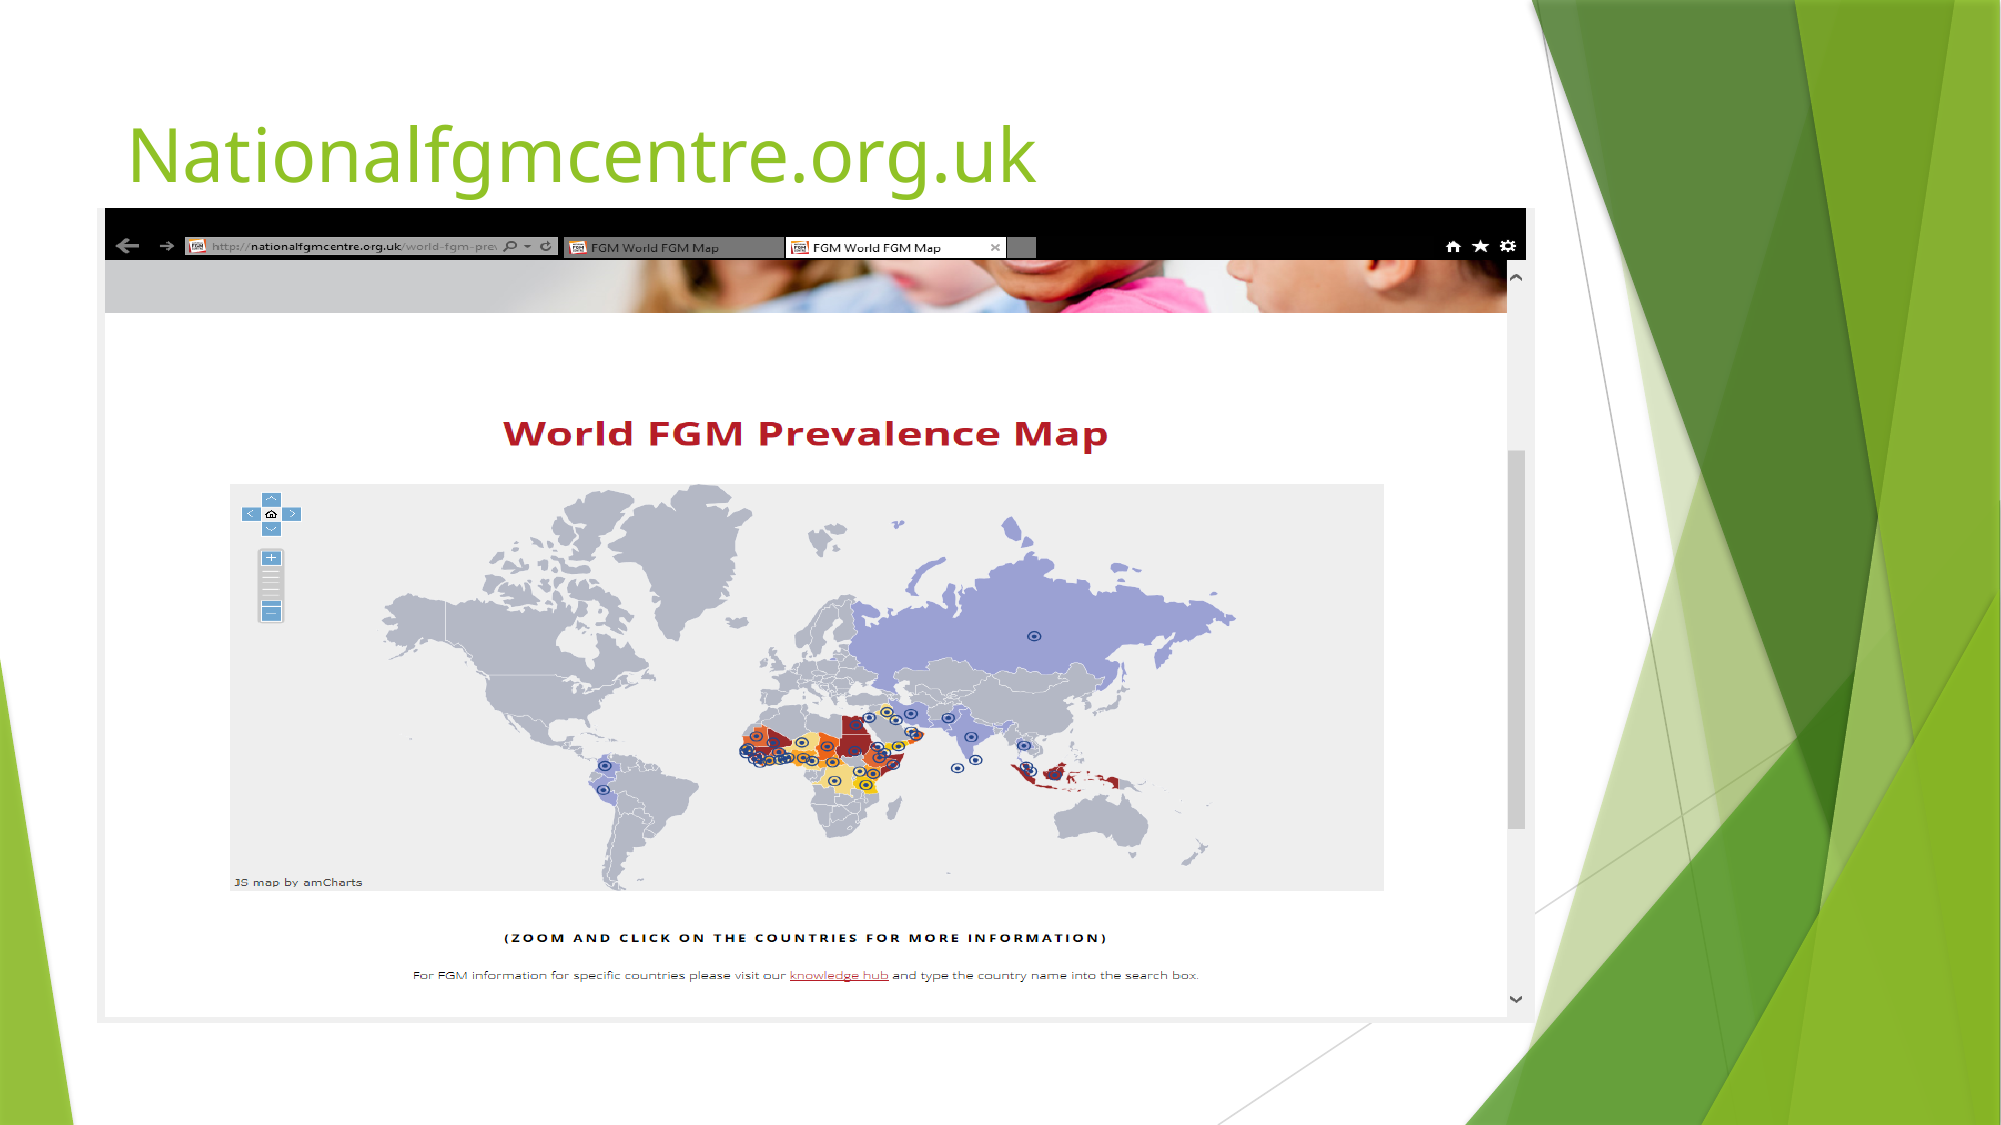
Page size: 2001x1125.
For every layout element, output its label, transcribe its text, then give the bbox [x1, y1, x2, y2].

title Nationalfgmcentre.org.uk [111, 99, 1522, 207]
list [97, 207, 1536, 1023]
